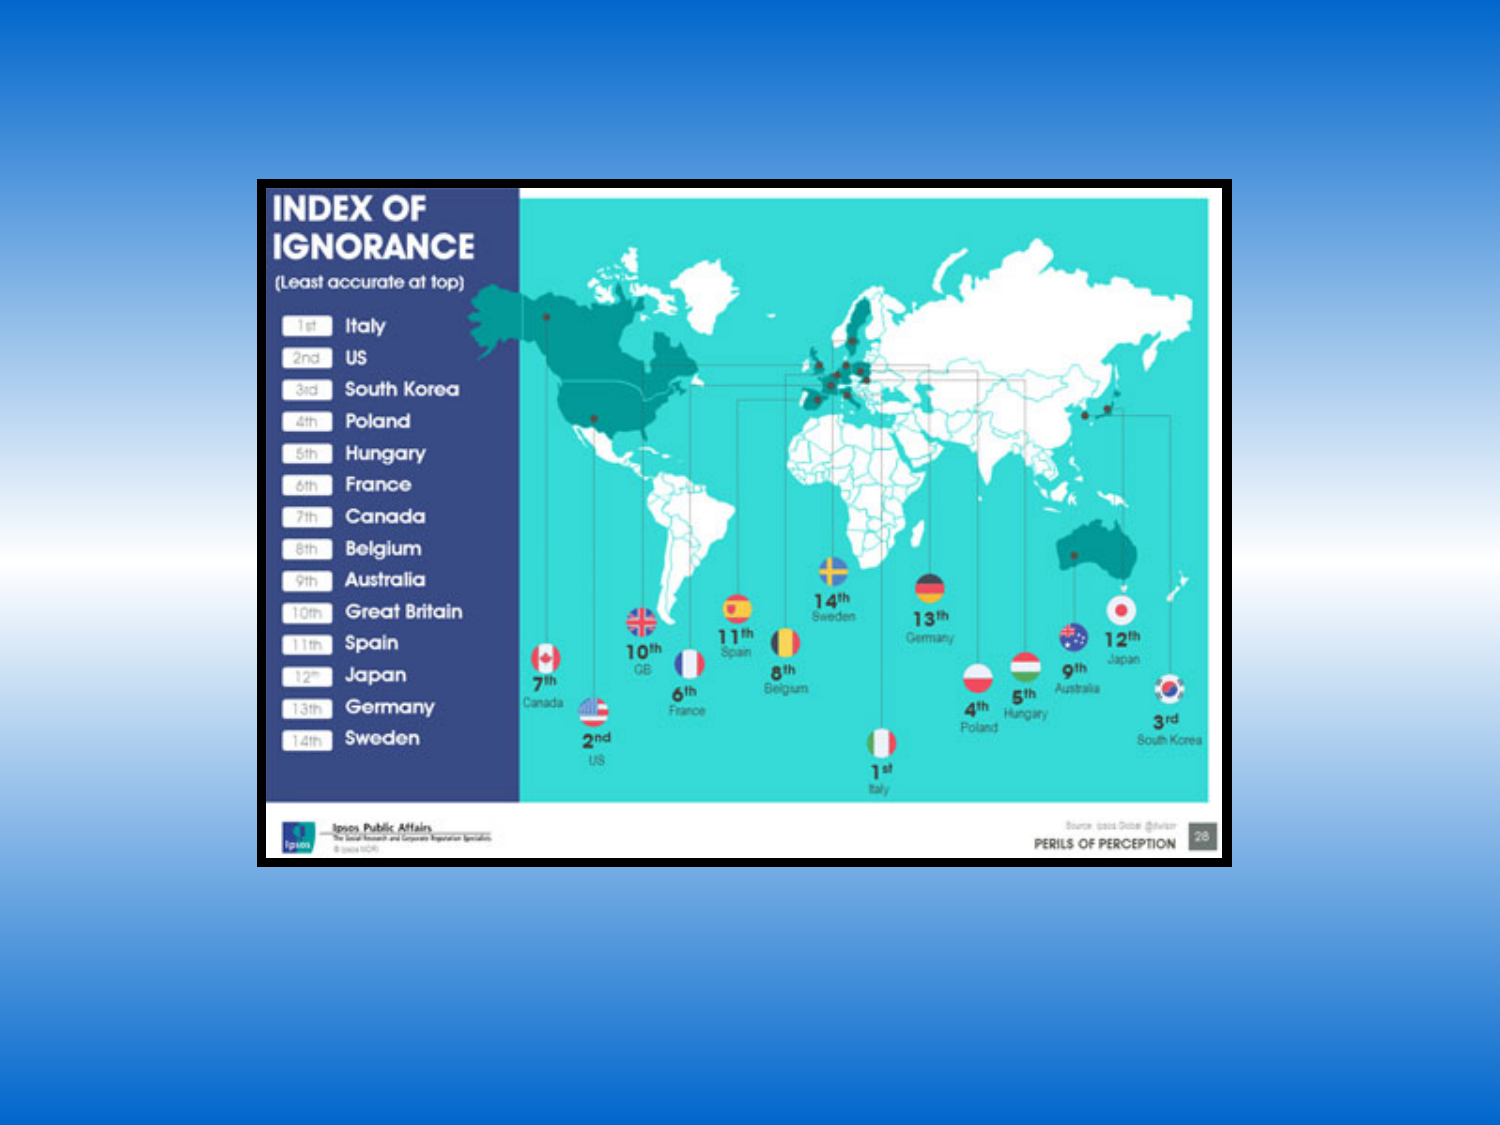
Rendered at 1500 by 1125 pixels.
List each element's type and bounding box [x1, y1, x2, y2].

picture [265, 188, 1223, 858]
